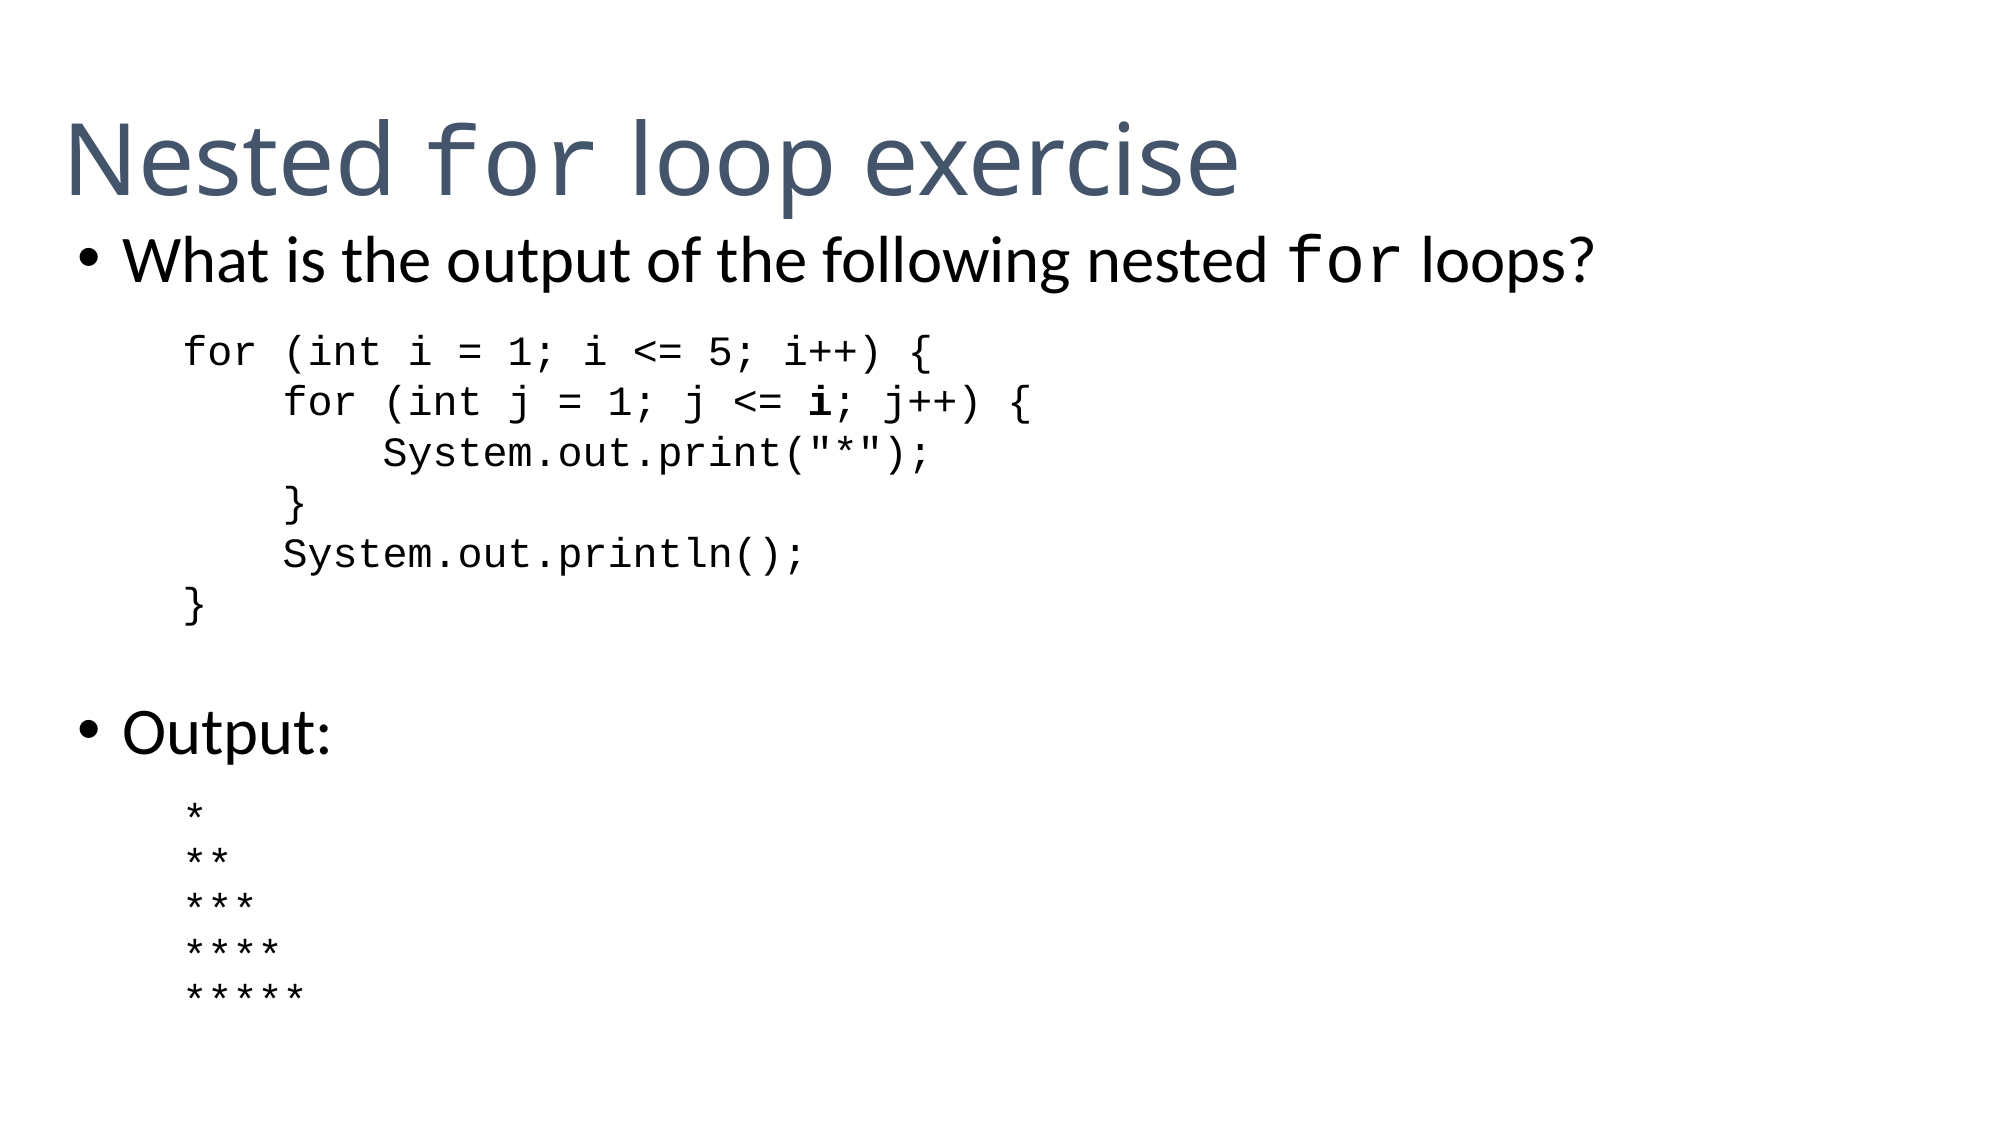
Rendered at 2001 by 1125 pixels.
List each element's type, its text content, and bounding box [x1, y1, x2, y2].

list What is the output of the following nested for loops? for (int i = 1; i <= 5; i++) { for (int j = 1; j <= i; j++) { System.out.print("*"); } System.out.println(); } Output: * ** *** **** ***** [62, 217, 1938, 1067]
title Nested for loop exercise [62, 0, 1938, 217]
